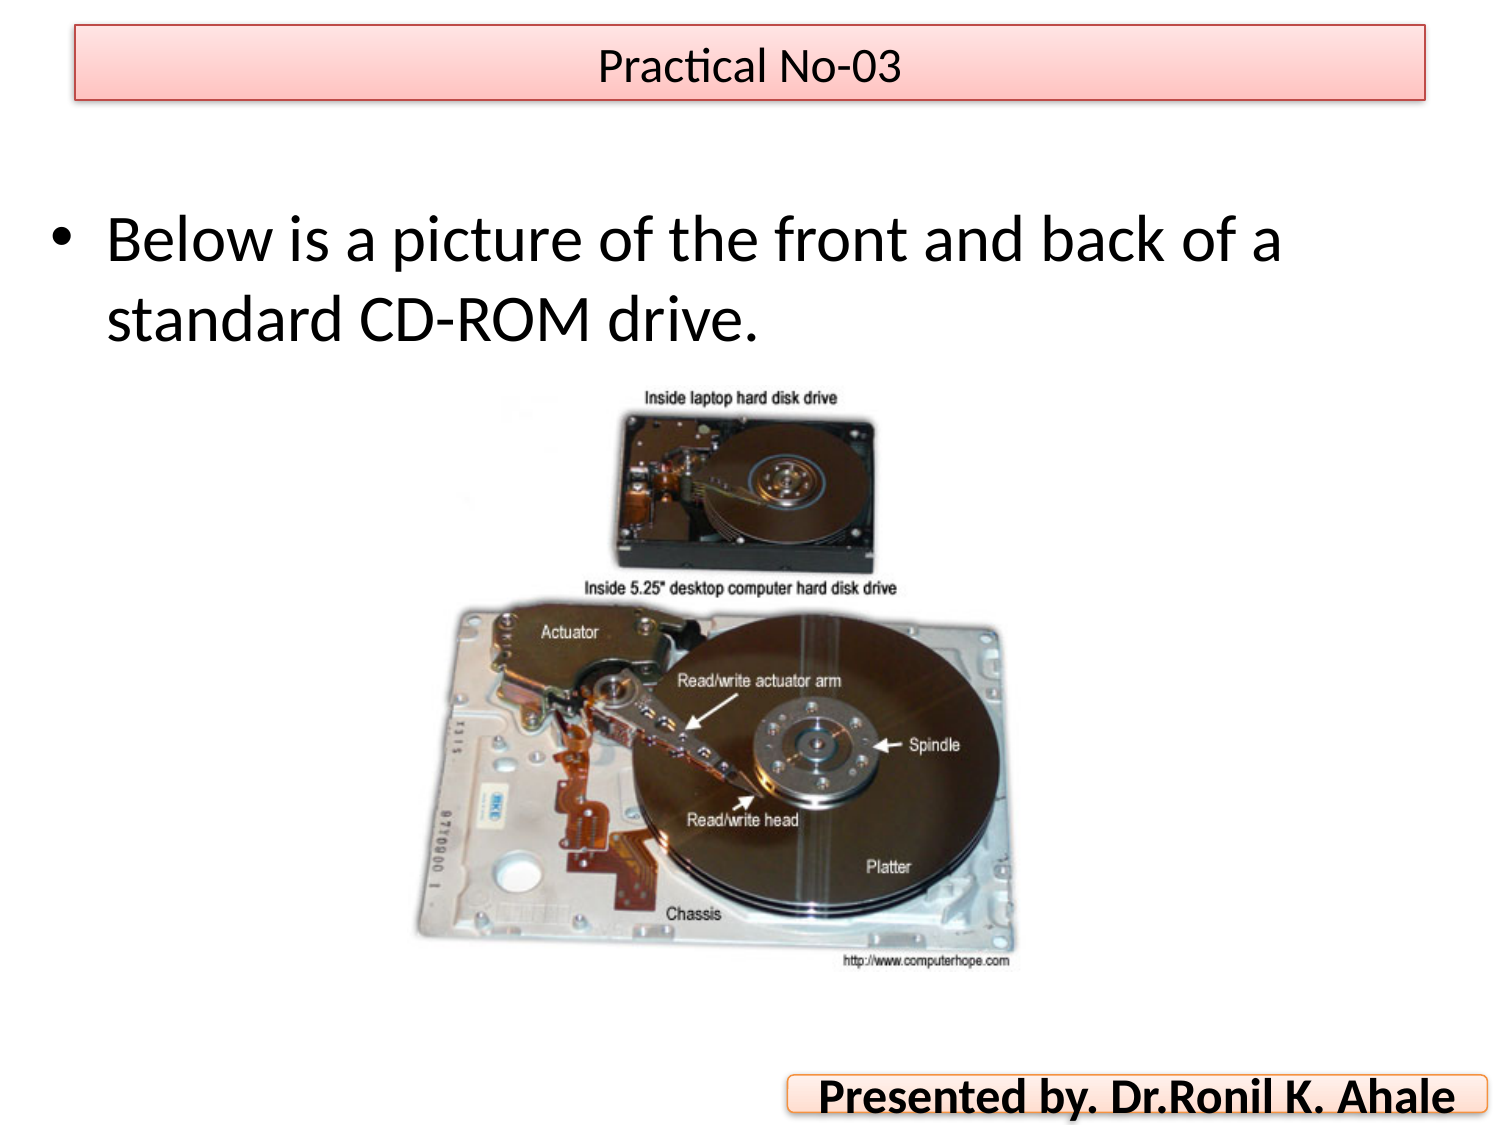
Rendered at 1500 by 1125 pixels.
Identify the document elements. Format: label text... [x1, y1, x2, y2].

list Below is a picture of the front and back of a standard CD-ROM drive. [35, 187, 1461, 1079]
text_box Practical No-03 [74, 24, 1426, 101]
text_box Presented by. Dr.Ronil K. Ahale [786, 1074, 1489, 1114]
picture [407, 385, 1033, 972]
